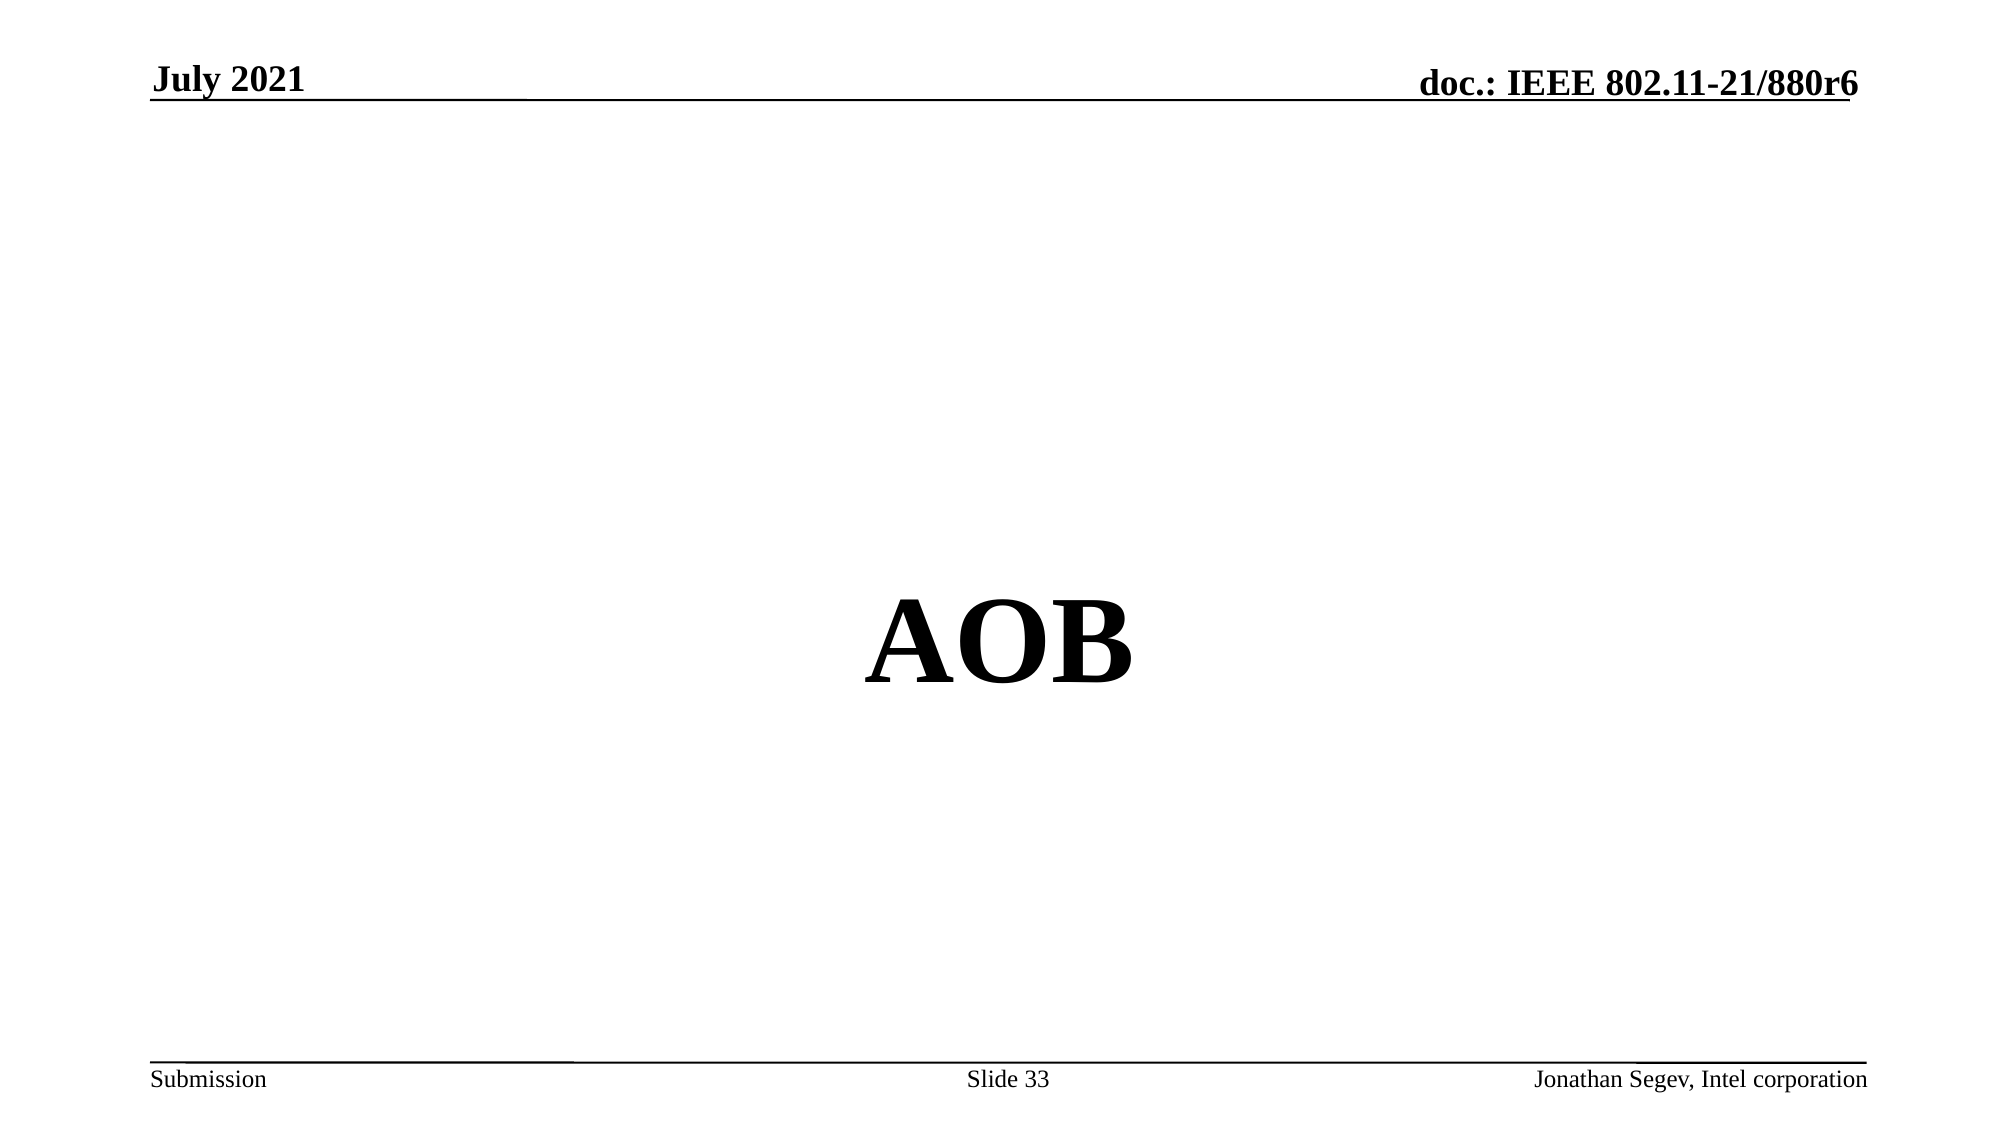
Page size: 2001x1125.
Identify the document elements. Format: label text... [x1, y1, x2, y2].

list AOB [149, 324, 1850, 1000]
slide_number Slide 33 [950, 1061, 1067, 1123]
footer Jonathan Segev, Intel corporation [1171, 1061, 1869, 1093]
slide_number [152, 54, 563, 100]
